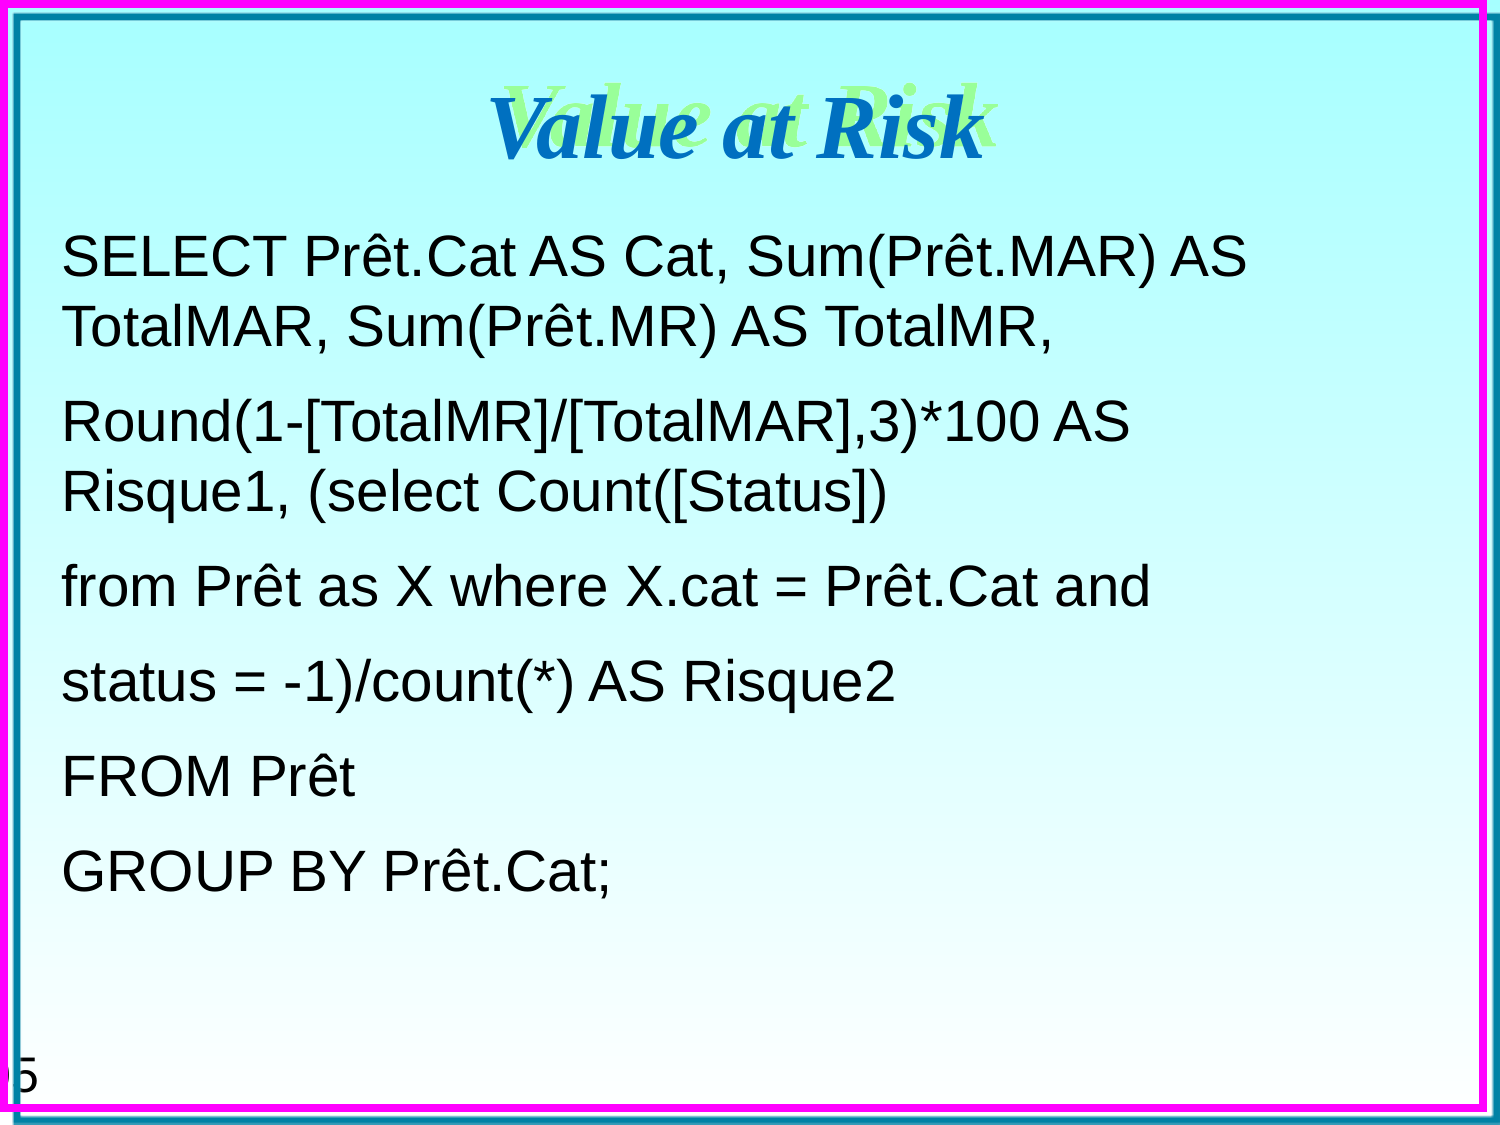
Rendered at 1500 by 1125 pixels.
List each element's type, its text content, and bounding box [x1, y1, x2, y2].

text_box SELECT Prêt.Cat AS Cat, Sum(Prêt.MAR) AS TotalMAR, Sum(Prêt.MR) AS TotalMR, Round(1-[TotalMR]/[TotalMAR],3)*100 AS Risque1, (select Count([Status]) from Prêt as X where X.cat = Prêt.Cat and status = -1)/count(*) AS Risque2 FROM Prêt GROUP BY Prêt.Cat; [46, 210, 1348, 911]
title Clause FROM imbriquée [187, 12, 1310, 208]
title Value at Risk [174, 24, 1298, 210]
